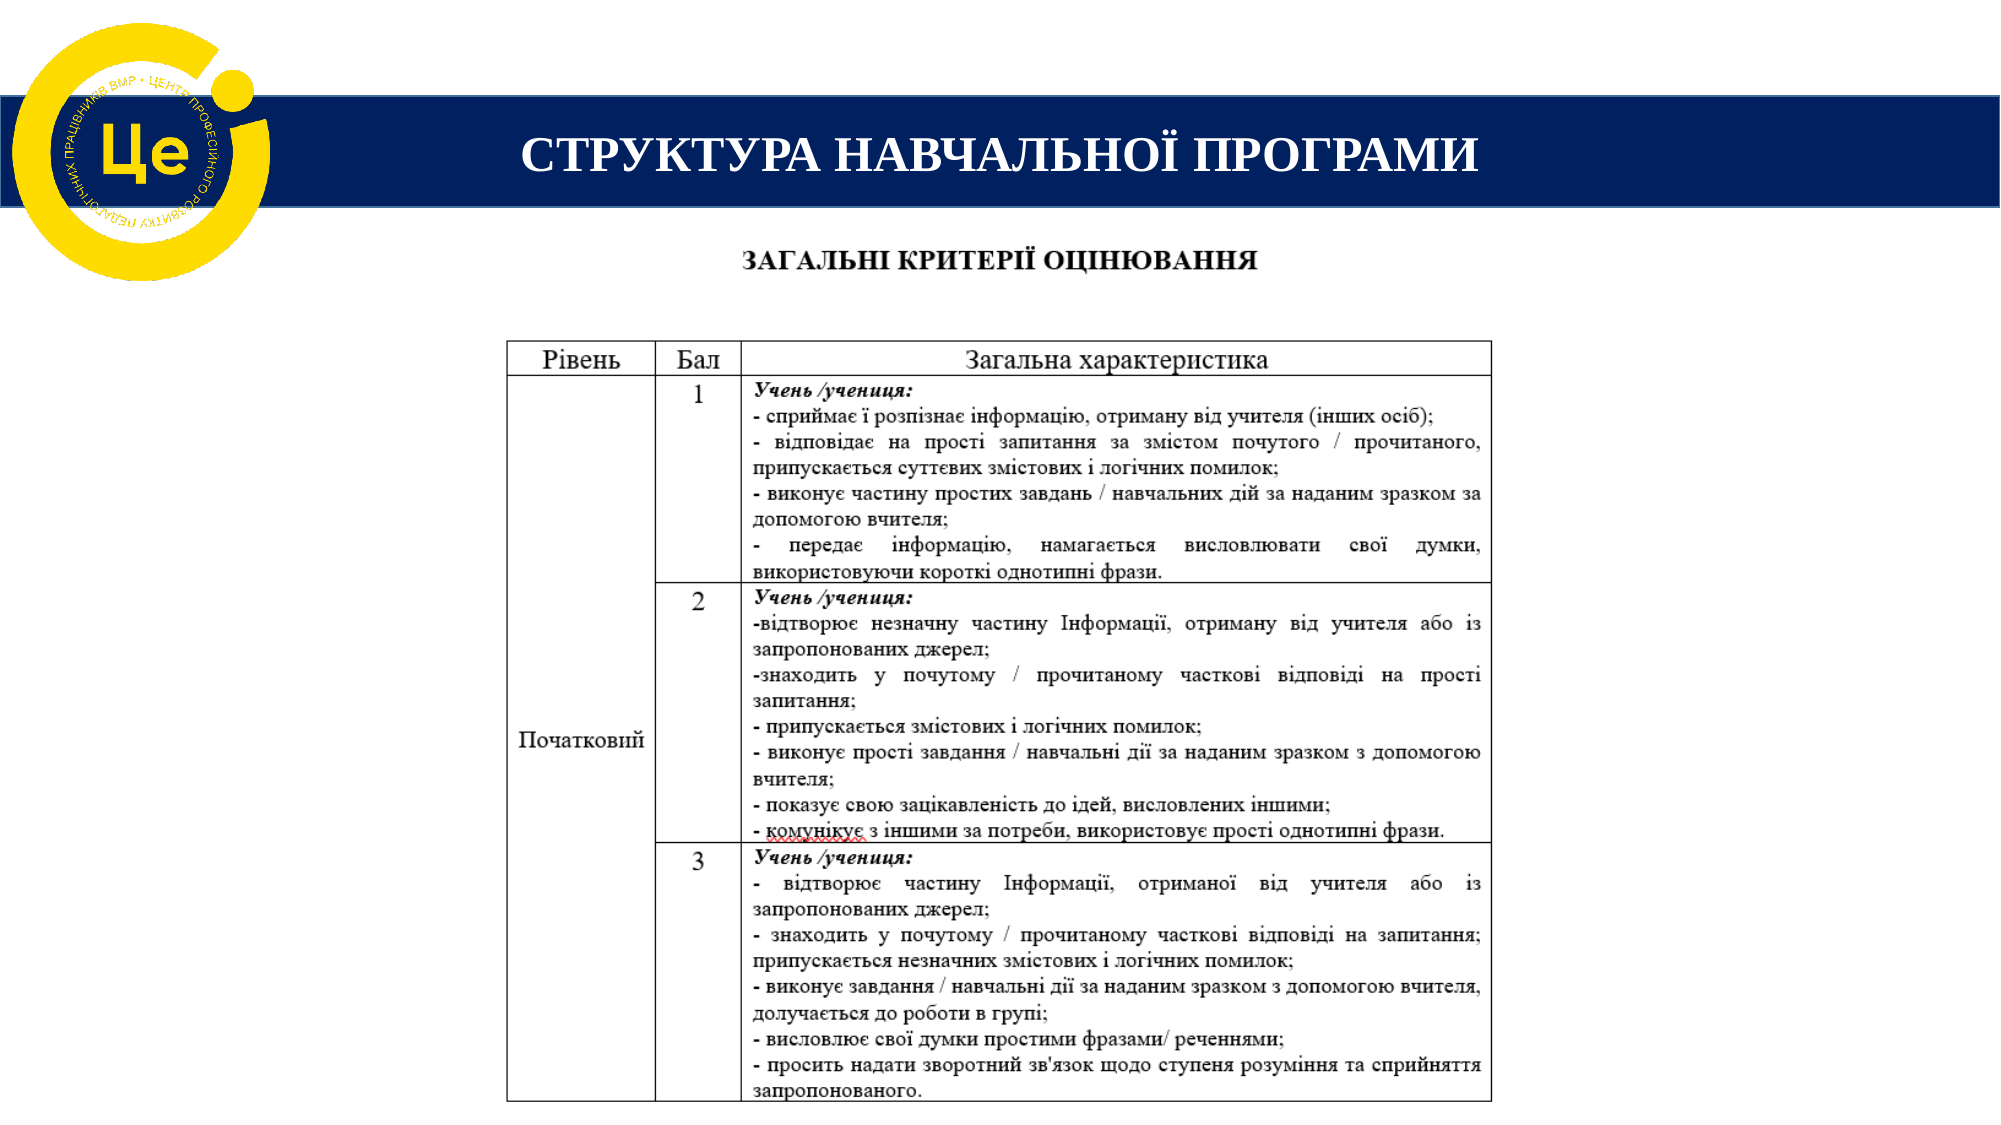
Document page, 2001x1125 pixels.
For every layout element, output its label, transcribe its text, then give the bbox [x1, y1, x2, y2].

picture [12, 23, 270, 281]
picture [498, 240, 1502, 1113]
text_box СТРУКТУРА НАВЧАЛЬНОЇ ПРОГРАМИ [270, 95, 2000, 208]
text_box СТРУКТУРА НАВЧАЛЬНОЇ ПРОГРАМИ [0, 95, 12, 208]
